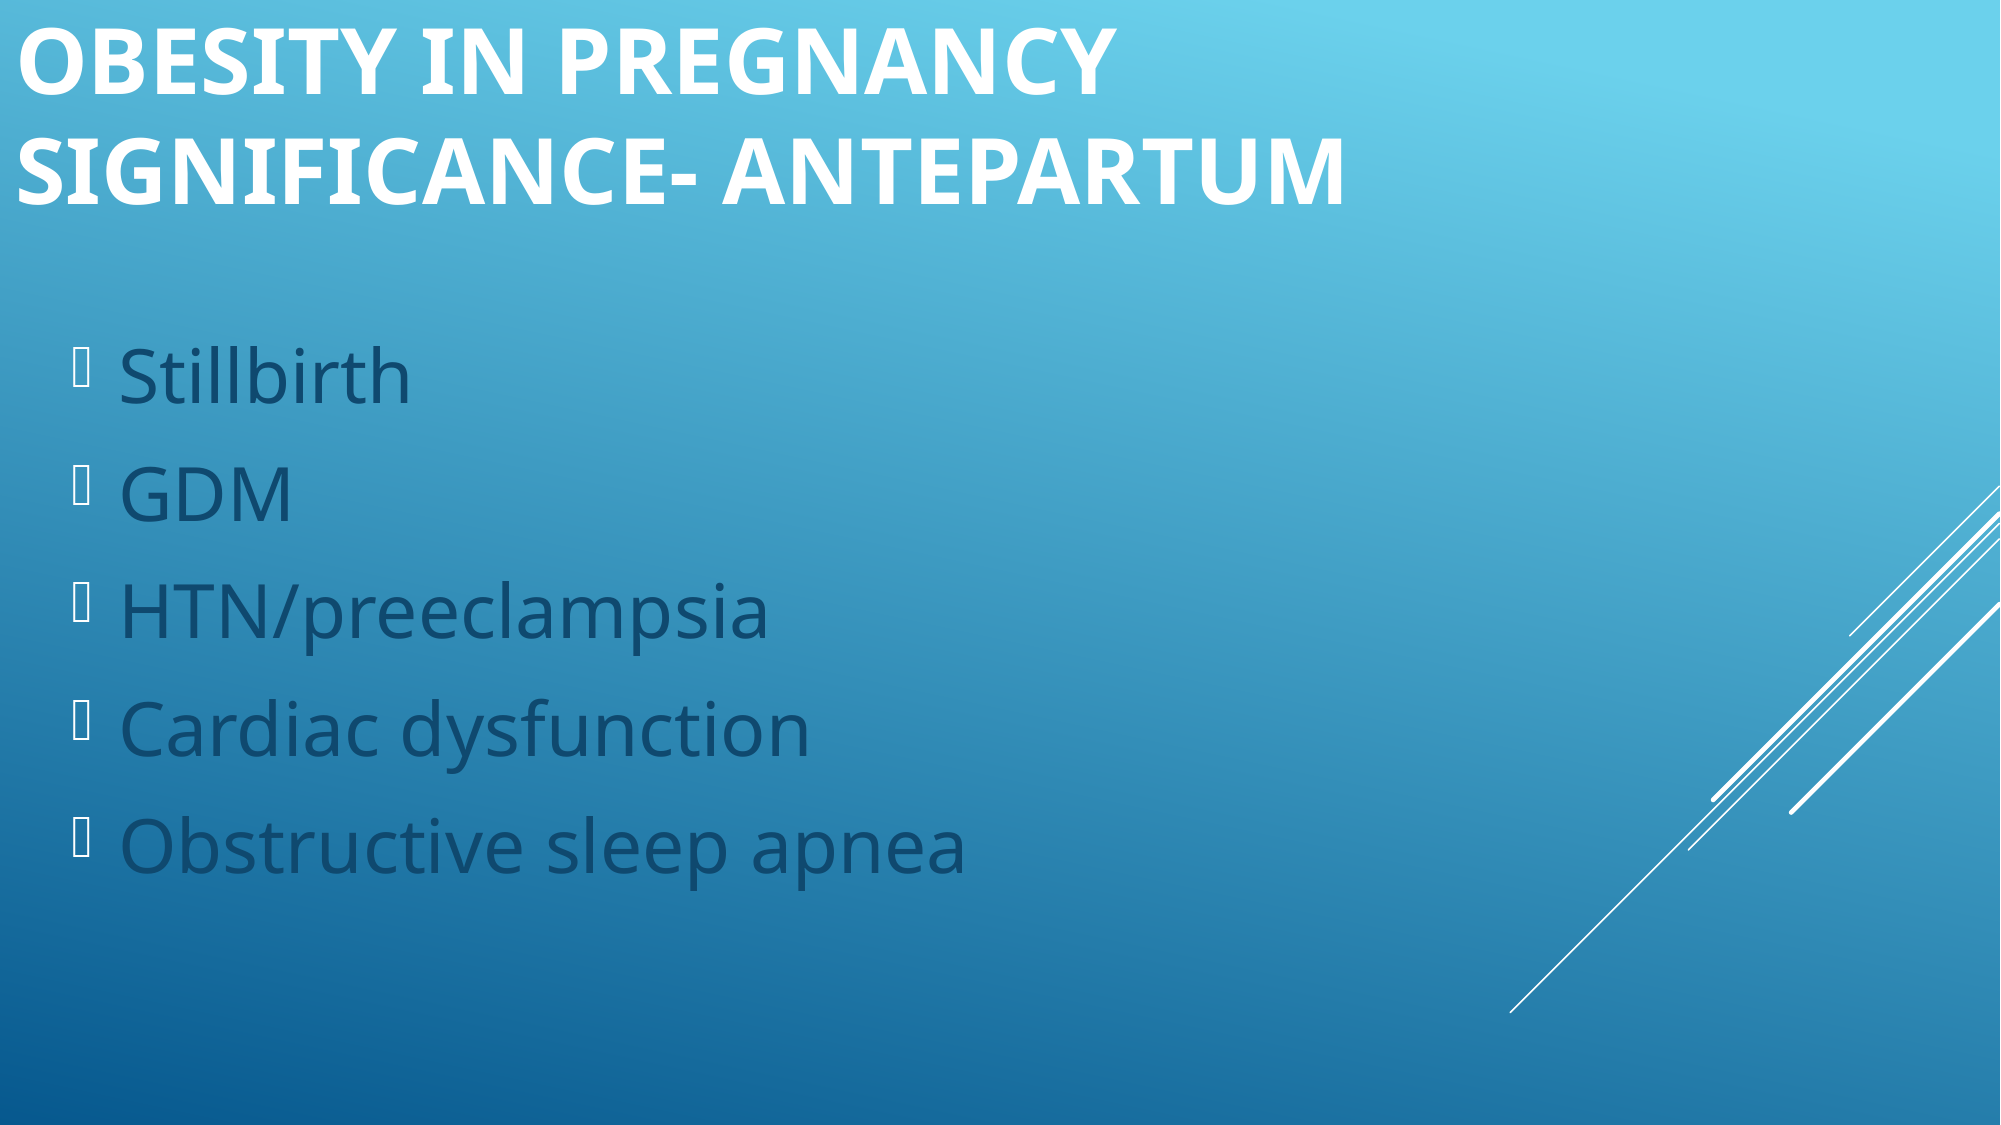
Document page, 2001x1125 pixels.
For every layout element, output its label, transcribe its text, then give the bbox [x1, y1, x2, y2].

title Obesity in pregnancy Significance- Antepartum [0, 0, 1400, 237]
list Stillbirth GDM HTN/preeclampsia Cardiac dysfunction Obstructive sleep apnea [56, 270, 1644, 947]
